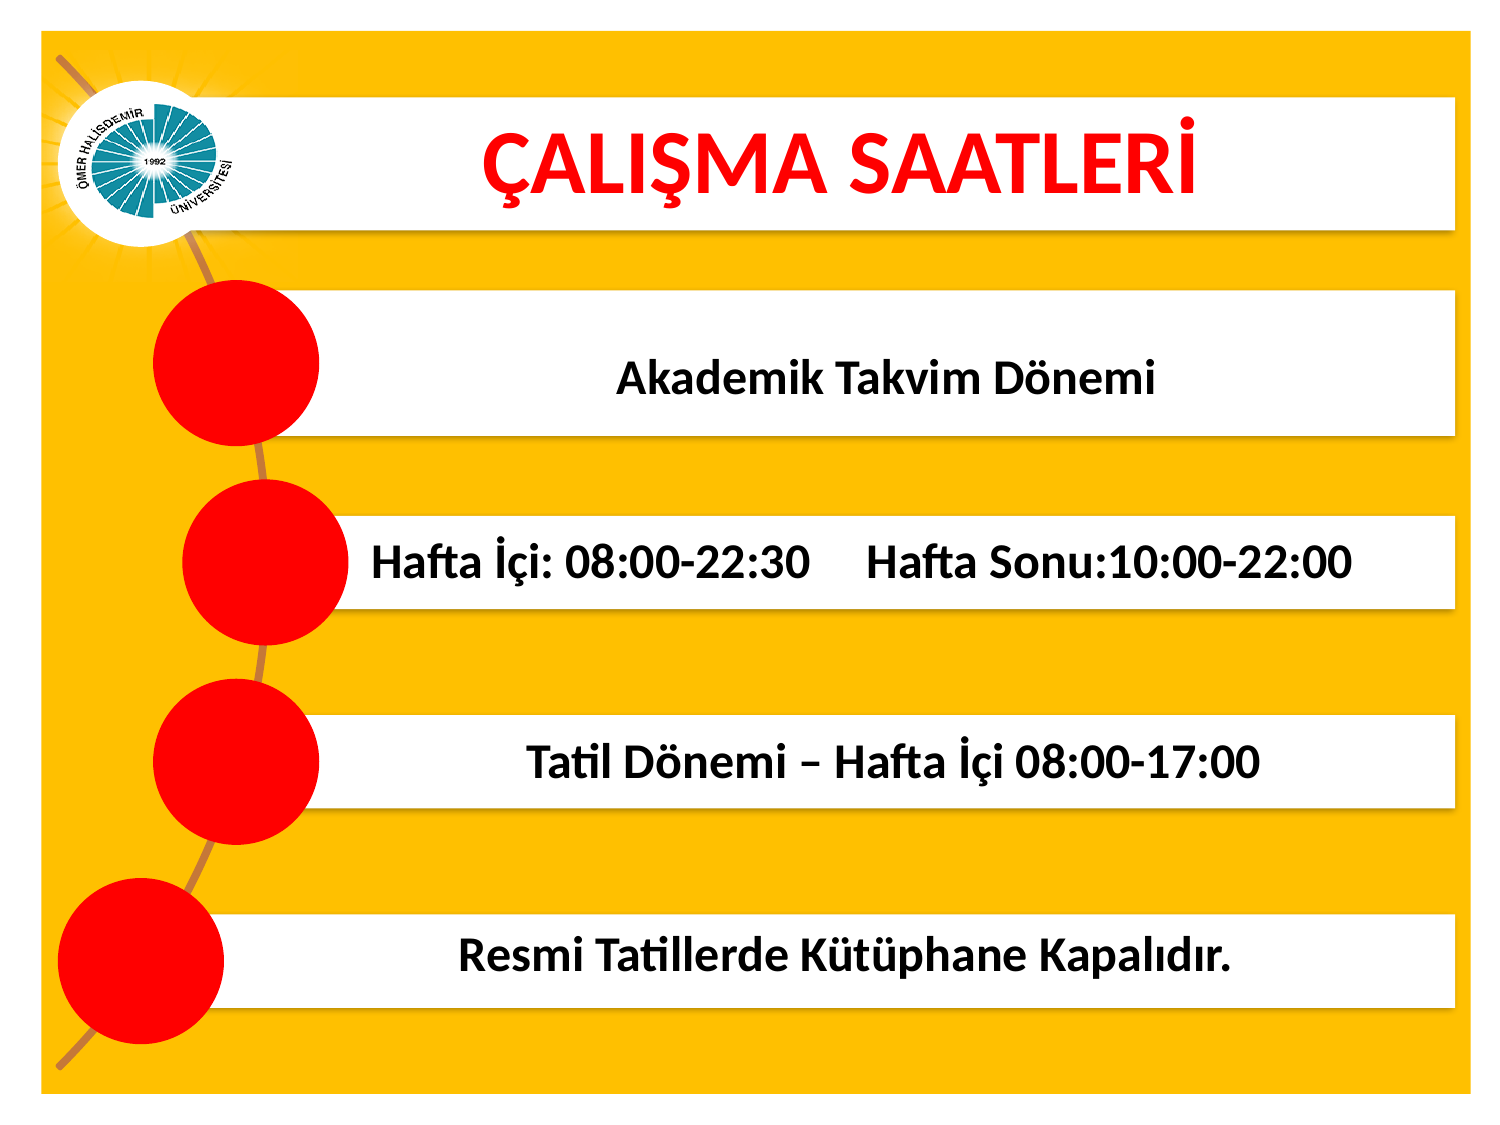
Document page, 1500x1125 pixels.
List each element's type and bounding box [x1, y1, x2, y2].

text_box [41, 30, 1471, 1095]
picture [2, 50, 298, 282]
